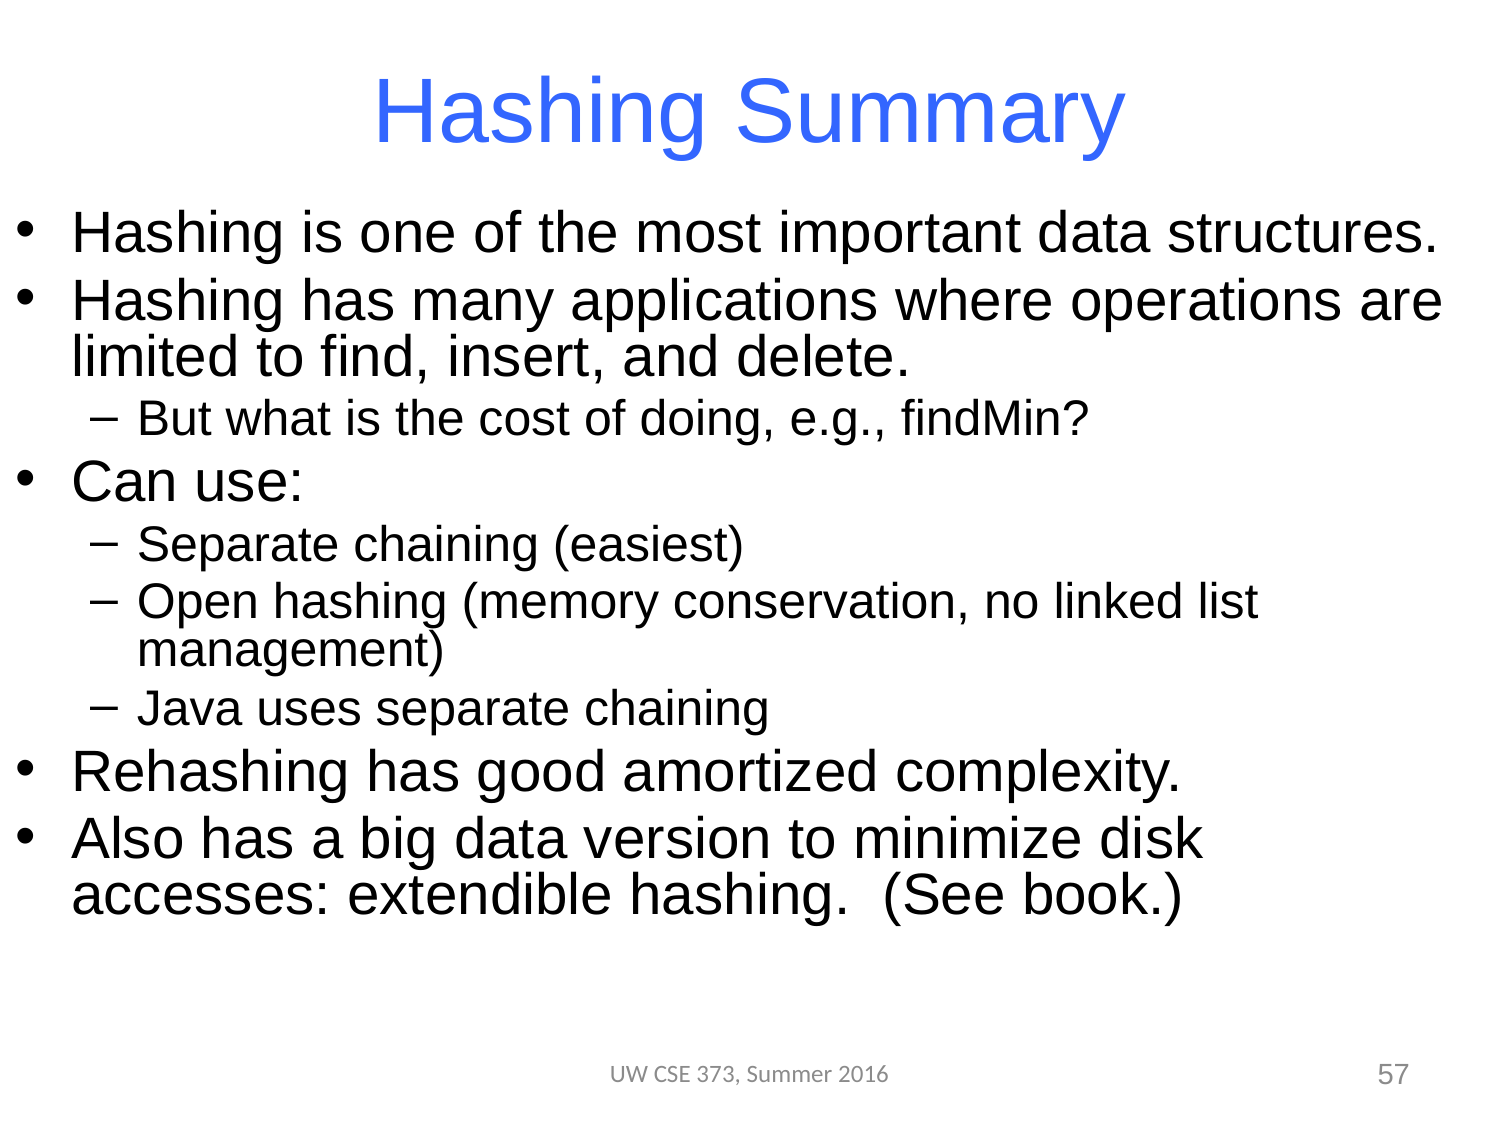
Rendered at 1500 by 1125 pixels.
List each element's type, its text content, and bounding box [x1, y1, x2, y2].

footer UW CSE 373, Summer 2016 [512, 1042, 988, 1103]
slide_number 57 [1074, 1042, 1425, 1103]
title Hashing Summary [112, 12, 1388, 200]
list Hashing is one of the most important data structures. Hashing has many applications where operations are limited to find, insert, and delete. But what is the cost of doing, e.g., findMin? Can use: Separate chaining (easiest) Open hashing (memory conservation, no linked list management) Java uses separate chaining Rehashing has good amortized complexity. Also has a big data version to minimize disk accesses: extendible hashing. (See book.) [0, 200, 1475, 1075]
